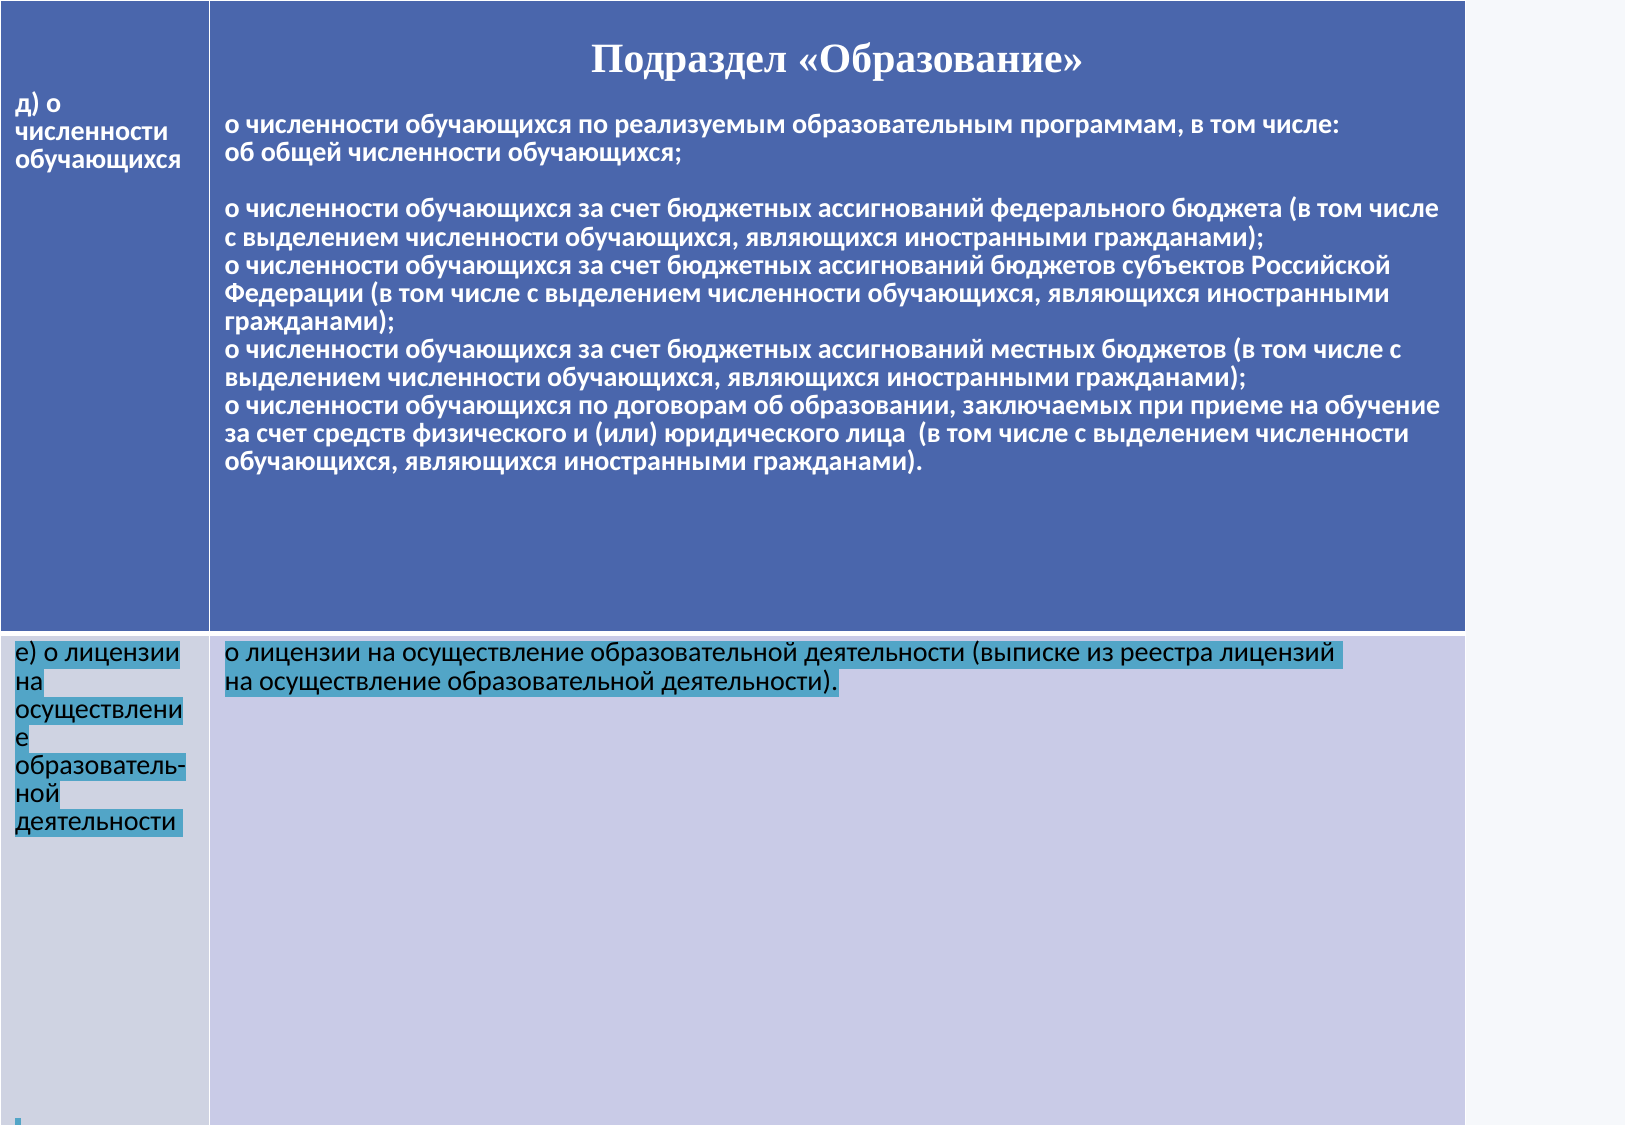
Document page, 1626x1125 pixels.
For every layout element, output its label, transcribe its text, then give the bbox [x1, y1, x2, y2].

table_cell е) о лицензии на осуществление образователь-ной деятельности [1, 636, 209, 1125]
table_header Подраздел «Образование» о численности обучающихся по реализуемым образовательным программам, в том числе: об общей численности обучающихся; о численности обучающихся за счет бюджетных ассигнований федерального бюджета (в том числе с выделением численности обучающихся, являющихся иностранными гражданами); о численности обучающихся за счет бюджетных ассигнований бюджетов субъектов Российской Федерации (в том числе с выделением численности обучающихся, являющихся иностранными гражданами); о численности обучающихся за счет бюджетных ассигнований местных бюджетов (в том числе с выделением численности обучающихся, являющихся иностранными гражданами); о численности обучающихся по договорам об образовании, заключаемых при приеме на обучение за счет средств физического и (или) юридического лица (в том числе с выделением численности обучающихся, являющихся иностранными гражданами). [210, 1, 1465, 631]
table_cell о лицензии на осуществление образовательной деятельности (выписке из реестра лицензий на осуществление образовательной деятельности). [210, 636, 1465, 1125]
table_header д) о численности обучающихся [1, 1, 209, 631]
